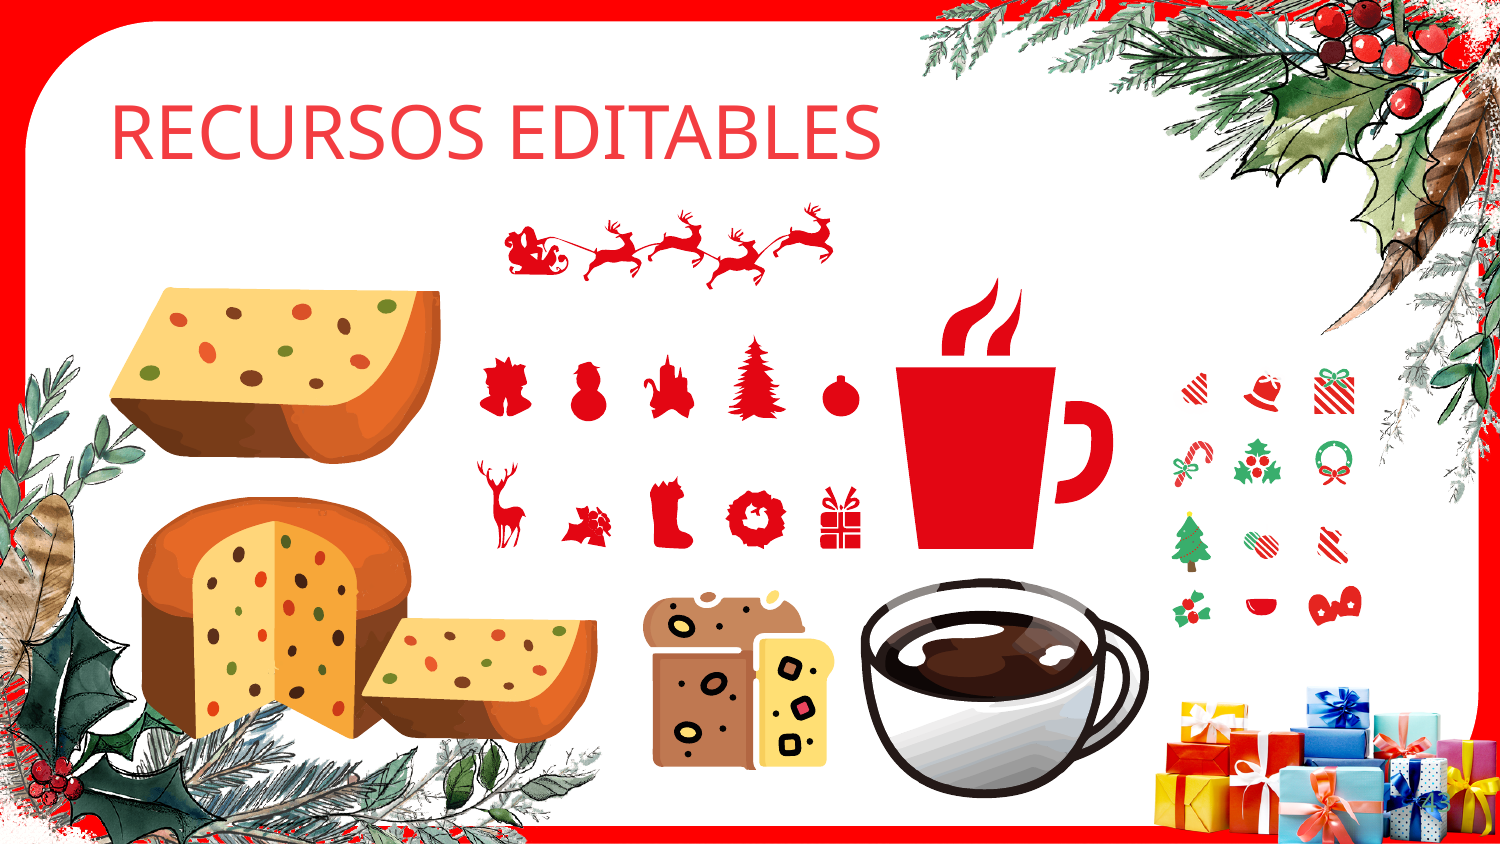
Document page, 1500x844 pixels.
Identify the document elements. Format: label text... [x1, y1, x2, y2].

slide_number 43 [1377, 770, 1468, 814]
picture [642, 589, 835, 771]
picture [0, 202, 861, 844]
picture [860, 578, 1500, 844]
title RECURSOS EDITABLES [108, 97, 1125, 173]
picture [895, 0, 1500, 628]
